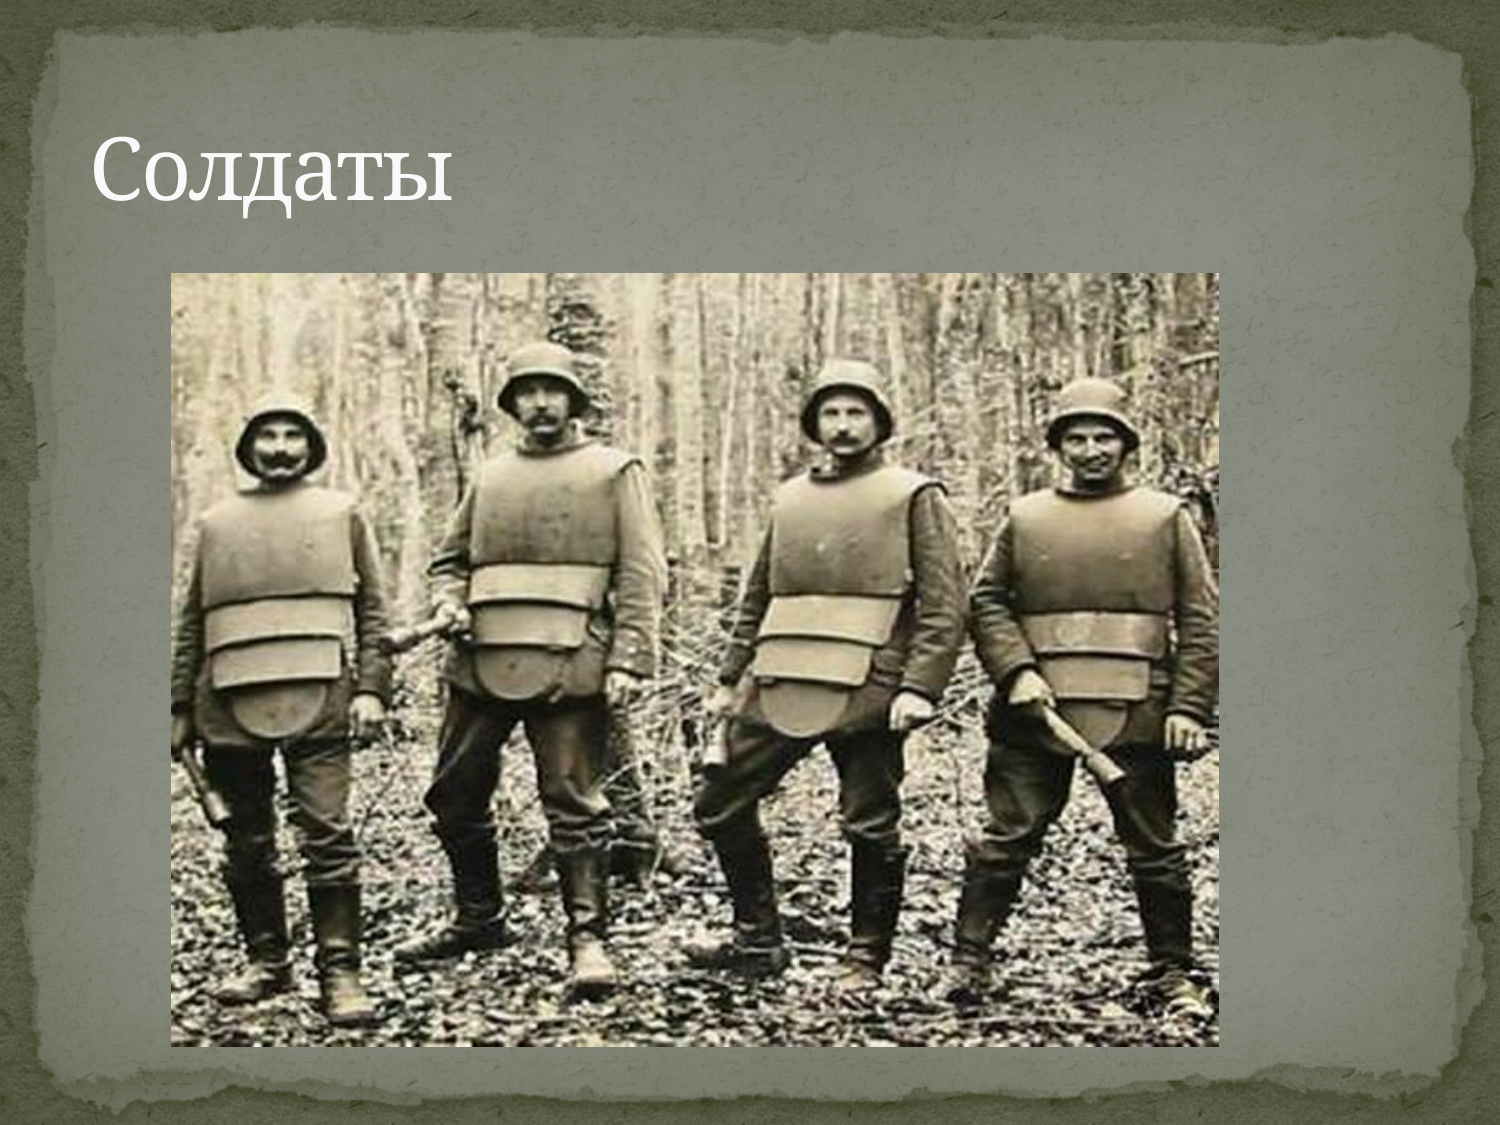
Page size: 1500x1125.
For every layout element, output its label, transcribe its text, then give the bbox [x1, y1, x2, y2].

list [174, 276, 1217, 1045]
title Солдаты [74, 24, 1425, 225]
